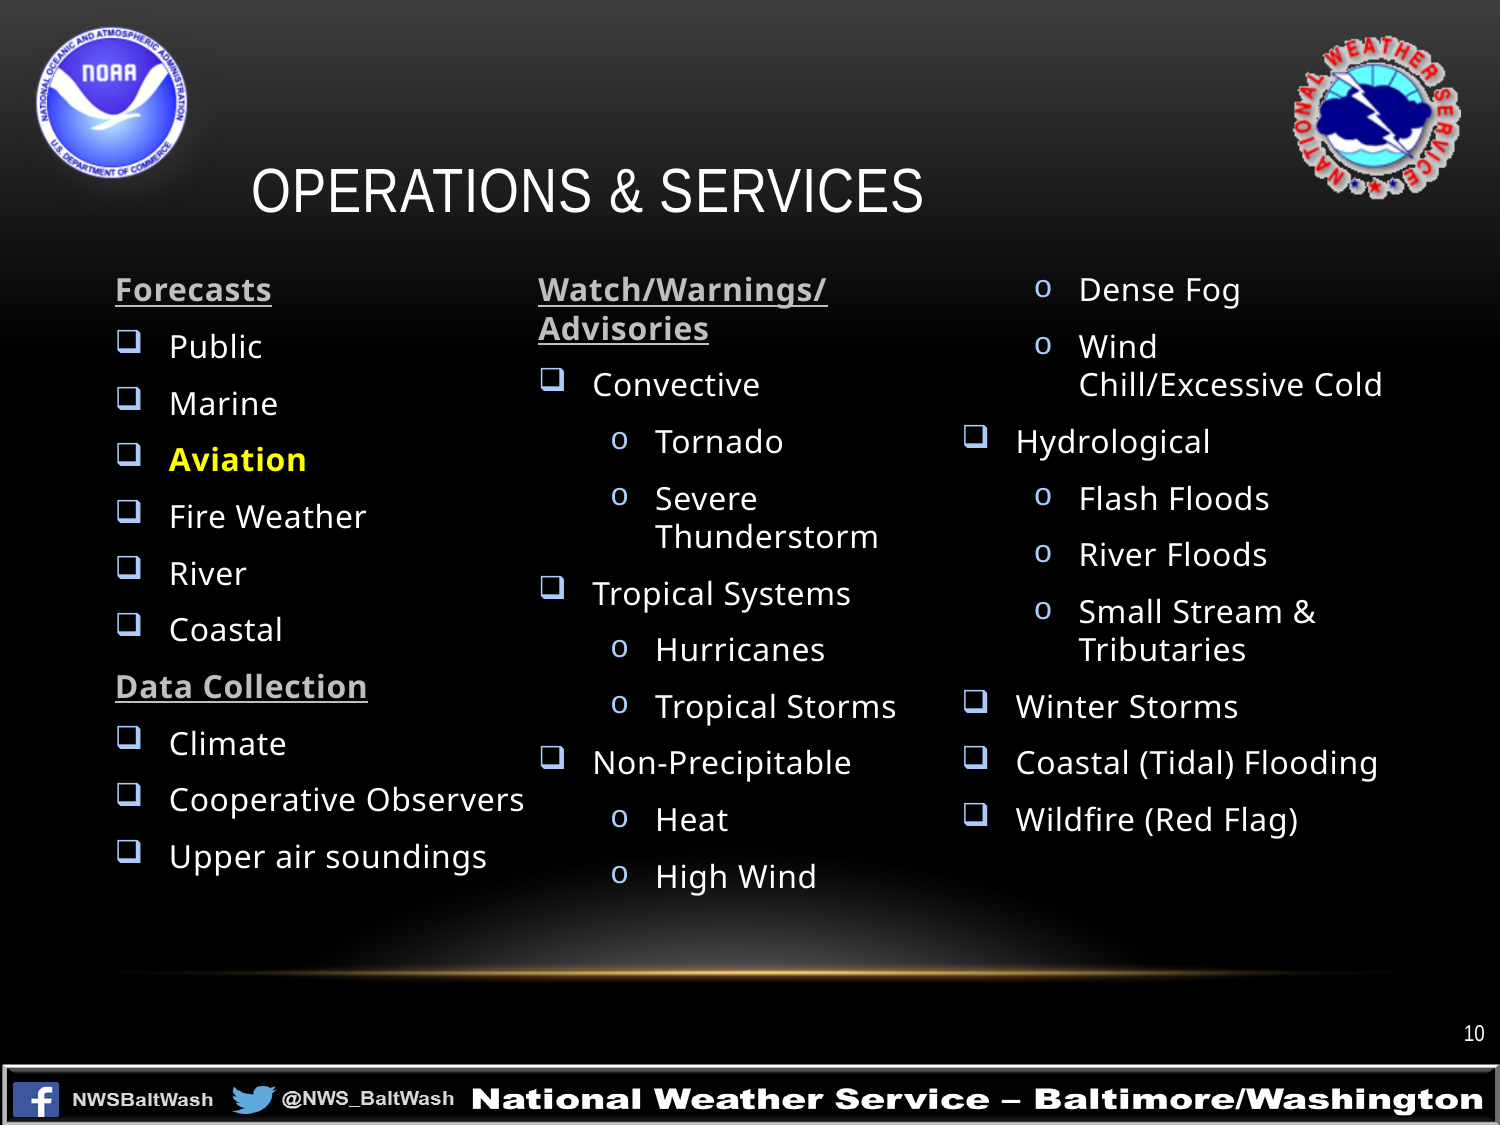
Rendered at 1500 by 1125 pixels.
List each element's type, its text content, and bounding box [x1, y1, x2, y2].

title Operations & Services [236, 45, 1275, 233]
slide_number 10 [1337, 1002, 1500, 1063]
list Forecasts Public Marine Aviation Fire Weather River Coastal Data Collection Climate Cooperative Observers Upper air soundings Watch/Warnings/Advisories Convective Tornado Severe Thunderstorm Tropical Systems Hurricanes Tropical Storms Non-Precipitable Heat High Wind Dense Fog Wind Chill/Excessive Cold Hydrological Flash Floods River Floods Small Stream & Tributaries Winter Storms Coastal (Tidal) Flooding Wildfire (Red Flag) [99, 262, 1400, 938]
picture [0, 0, 1500, 1125]
